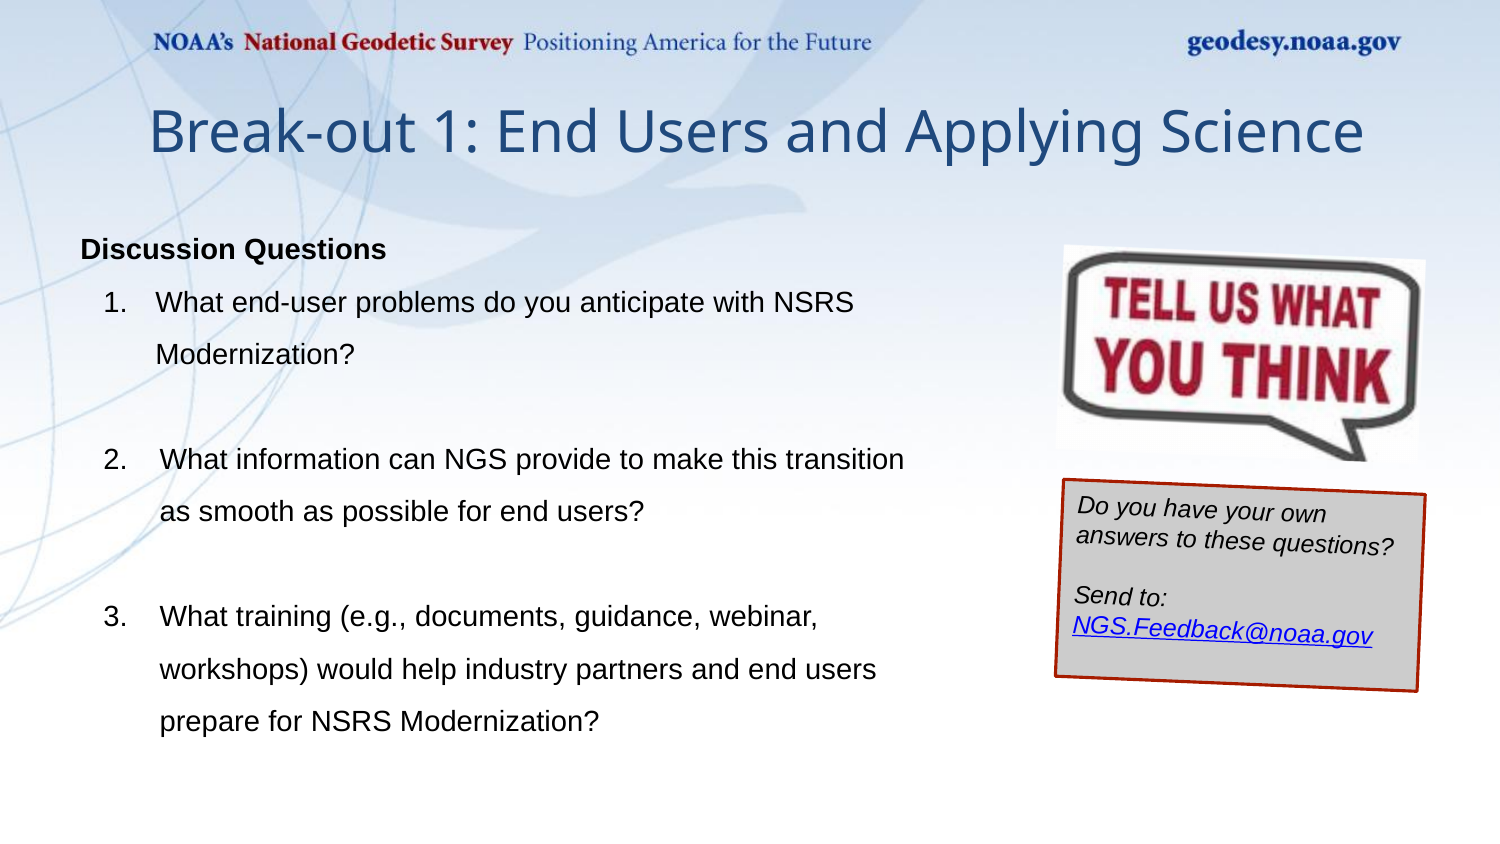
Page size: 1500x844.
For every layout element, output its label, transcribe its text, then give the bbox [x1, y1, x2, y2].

title Break-out 1: End Users and Applying Science [13, 60, 1500, 199]
text_box Discussion Questions What end-user problems do you anticipate with NSRS Modernization? What information can NGS provide to make this transition as smooth as possible for end users? What training (e.g., documents, guidance, webinar, workshops) would help industry partners and end users prepare for NSRS Modernization? [65, 206, 945, 744]
picture [0, 0, 1500, 844]
text_box Do you have your own answers to these questions? Send to: NGS.Feedback@noaa.gov [1055, 479, 1426, 692]
